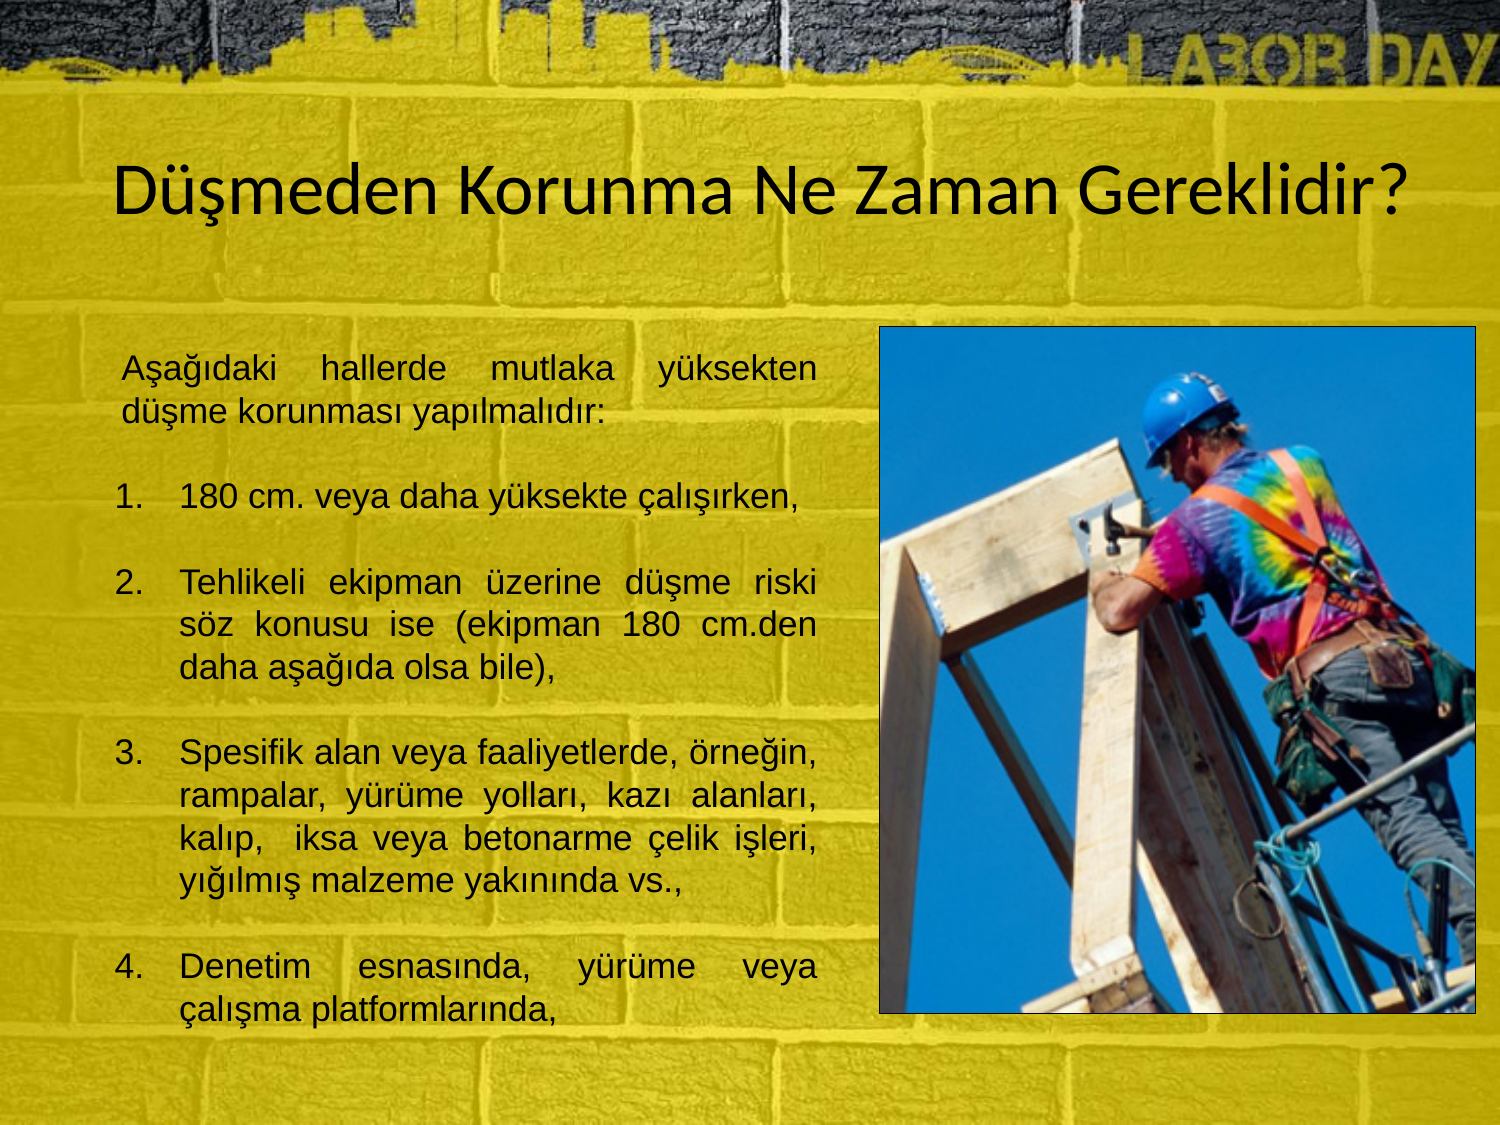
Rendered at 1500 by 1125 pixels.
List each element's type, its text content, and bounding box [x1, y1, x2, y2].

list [879, 325, 1476, 1014]
picture [0, 0, 1500, 1125]
title Düşmeden Korunma Ne Zaman Gereklidir? [76, 113, 1448, 256]
list Aşağıdaki hallerde mutlaka yüksekten düşme korunması yapılmalıdır: 180 cm. veya daha yüksekte çalışırken, Tehlikeli ekipman üzerine düşme riski söz konusu ise (ekipman 180 cm.den daha aşağıda olsa bile), Spesifik alan veya faaliyetlerde, örneğin, rampalar, yürüme yolları, kazı alanları, kalıp, iksa veya betonarme çelik işleri, yığılmış malzeme yakınında vs., Denetim esnasında, yürüme veya çalışma platformlarında, [29, 337, 833, 1063]
